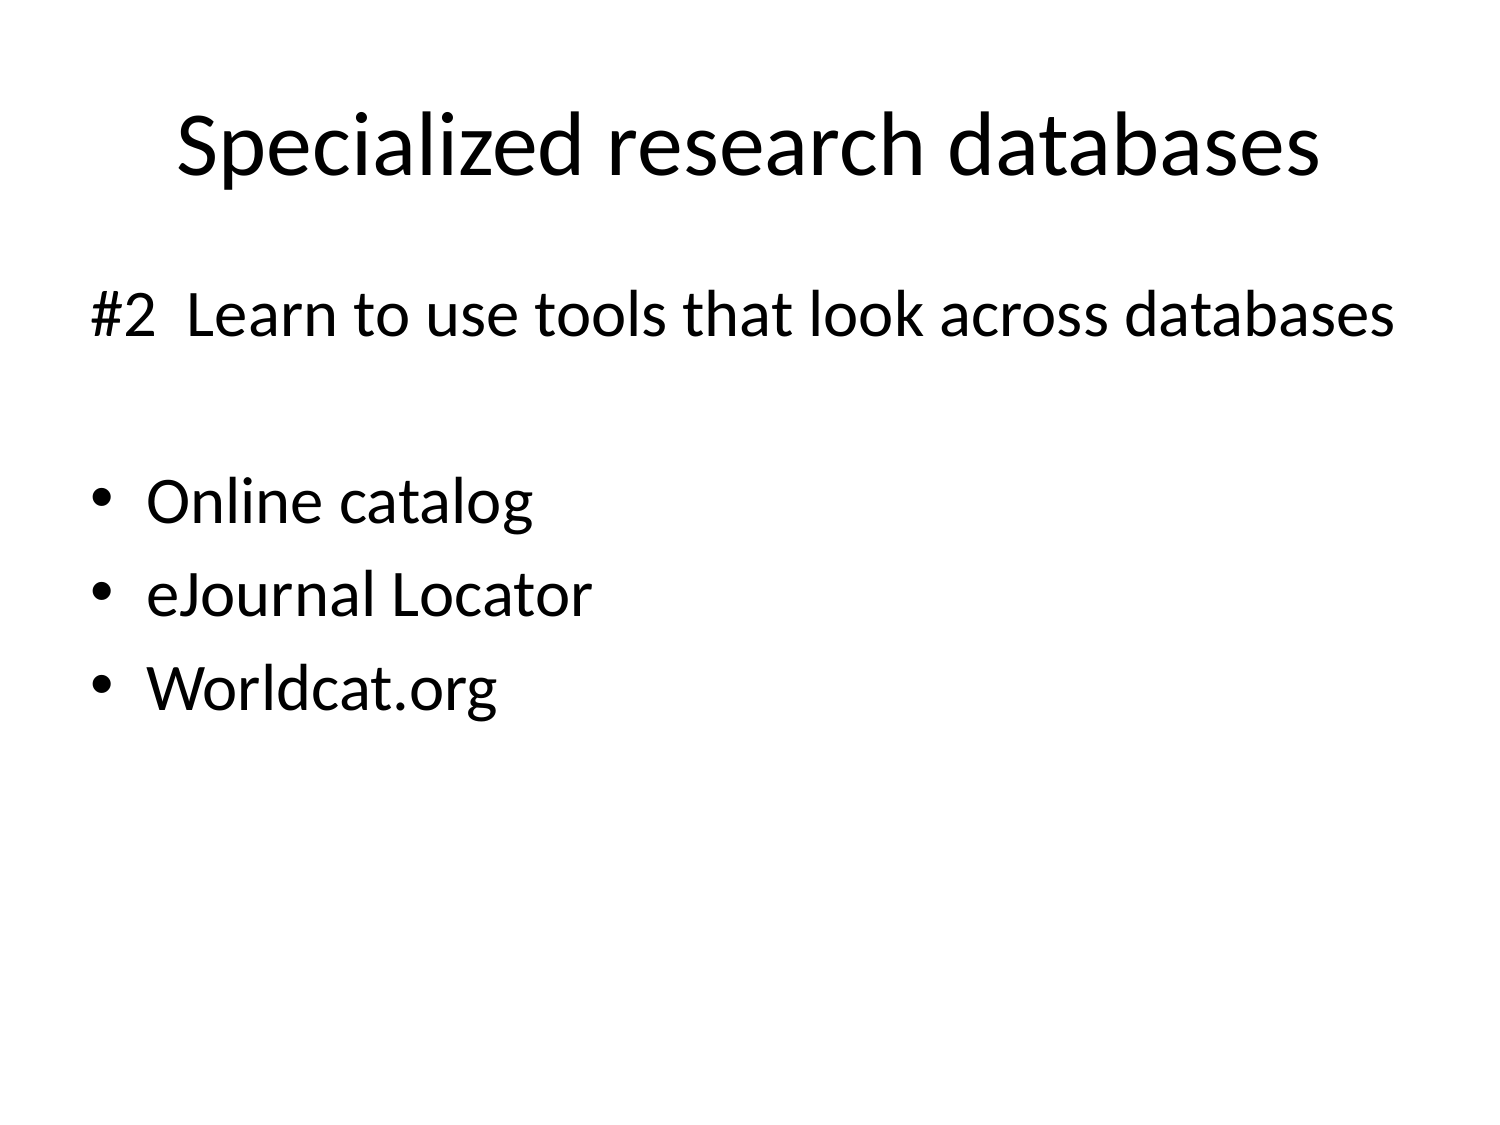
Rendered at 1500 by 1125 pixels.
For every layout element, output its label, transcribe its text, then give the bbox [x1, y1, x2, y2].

list #2 Learn to use tools that look across databases Online catalog eJournal Locator Worldcat.org [75, 262, 1425, 1005]
title Specialized research databases [75, 45, 1425, 233]
